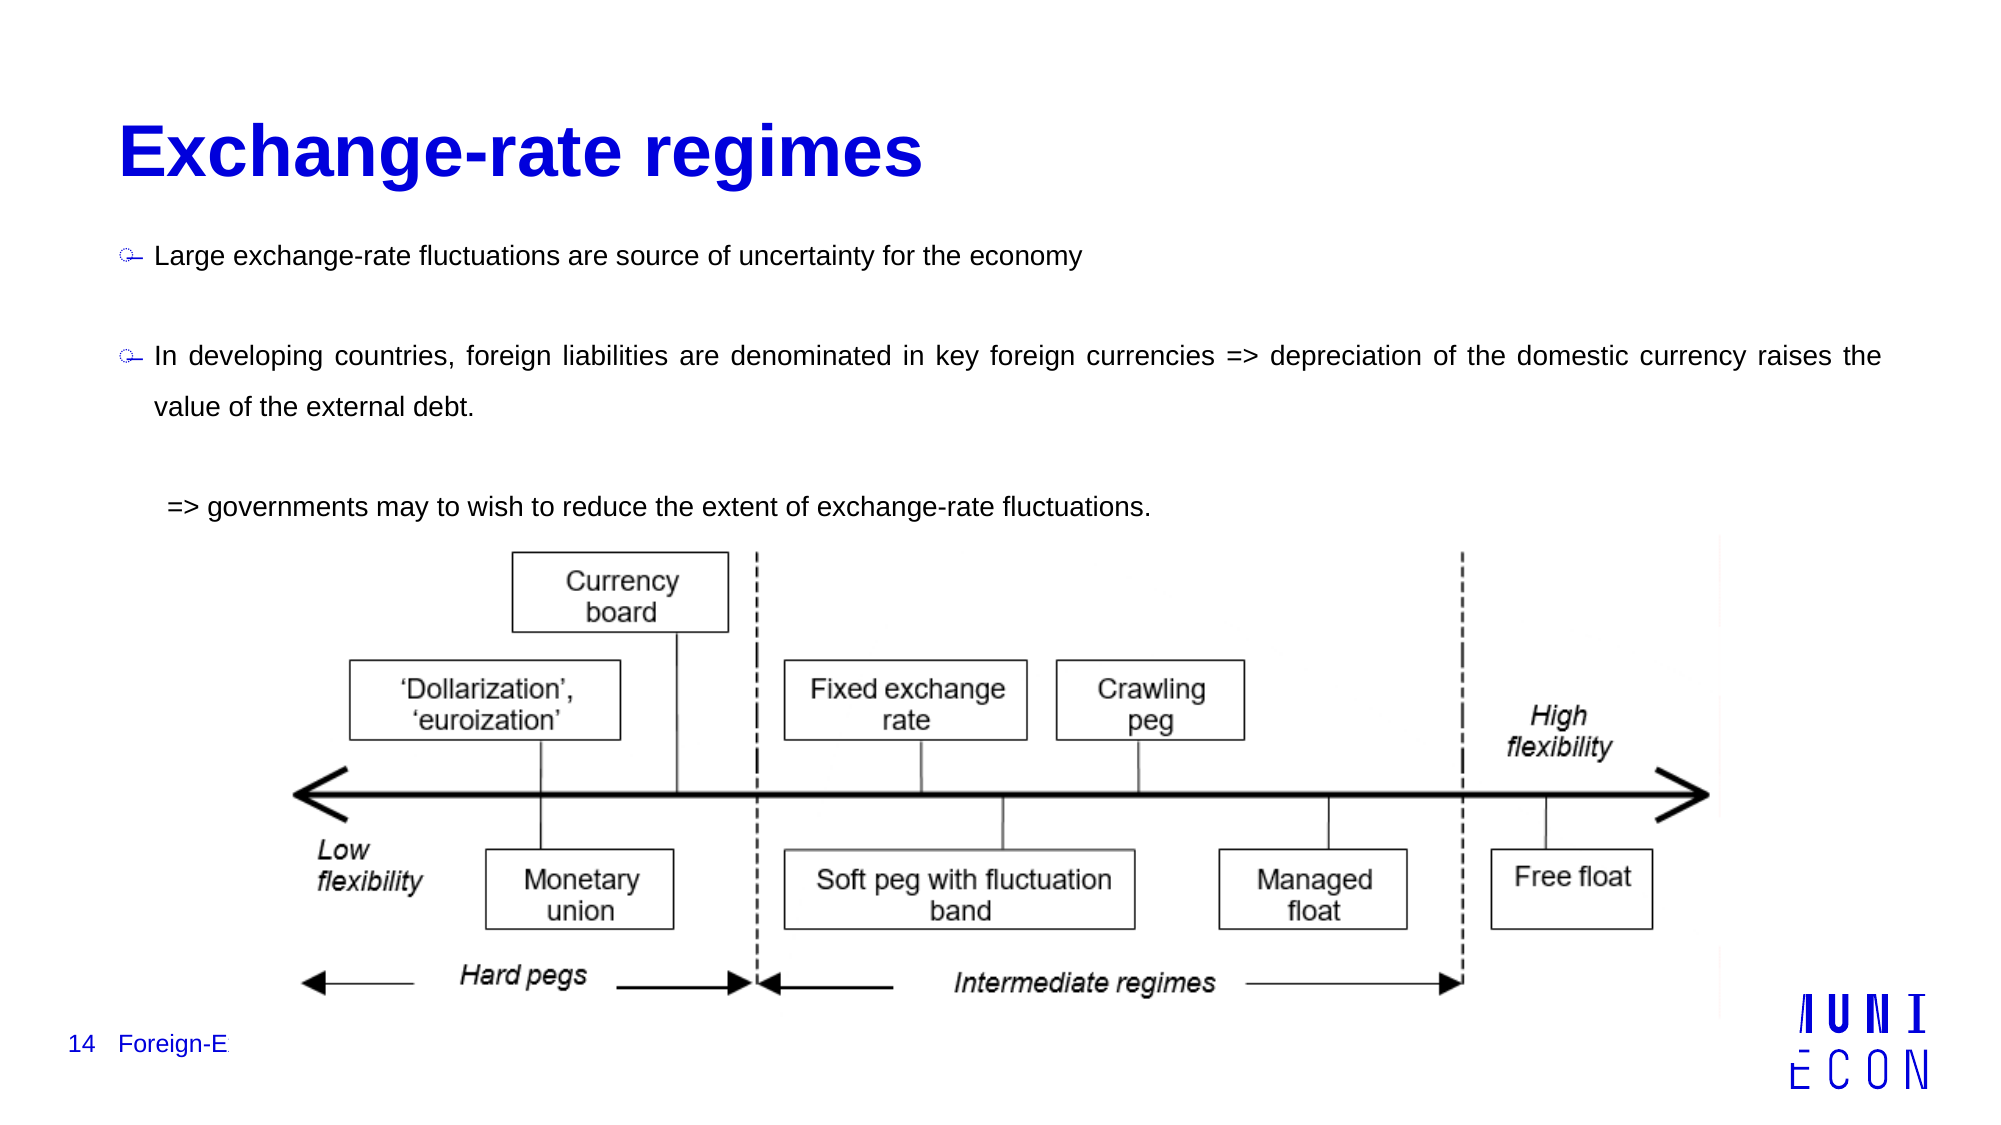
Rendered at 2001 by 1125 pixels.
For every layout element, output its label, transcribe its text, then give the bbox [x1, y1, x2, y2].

slide_number 14 [67, 1021, 110, 1063]
title Exchange-rate regimes [118, 118, 1883, 193]
text_box Large exchange-rate fluctuations are source of uncertainty for the economy In developing countries, foreign liabilities are denominated in key foreign currencies => depreciation of the domestic currency raises the value of the external debt. => governments may to wish to reduce the extent of exchange-rate fluctuations. [118, 220, 1882, 524]
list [229, 479, 1799, 1064]
footer Foreign-Exchange Policy [118, 1021, 224, 1063]
